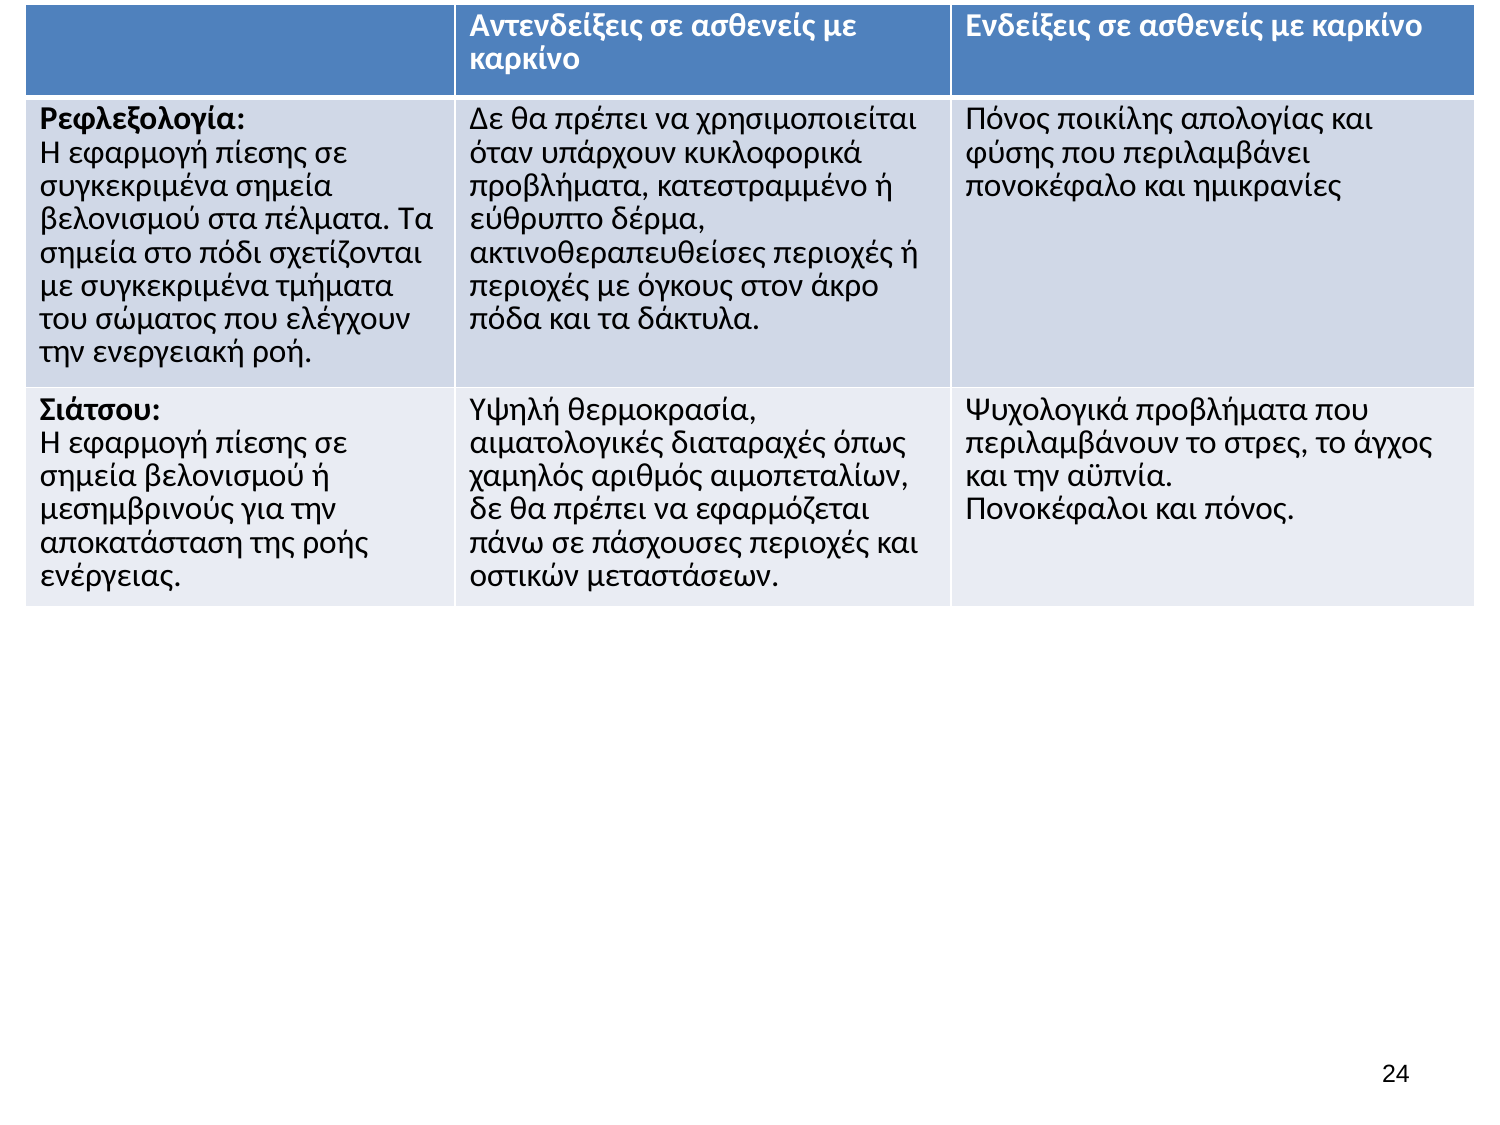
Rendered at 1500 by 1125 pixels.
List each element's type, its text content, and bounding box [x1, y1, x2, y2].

table_cell Ρεφλεξολογία: Η εφαρμογή πίεσης σε συγκεκριμένα σημεία βελονισμού στα πέλματα. Τα σημεία στο πόδι σχετίζονται με συγκεκριμένα τμήματα του σώματος που ελέγχουν την ενεργειακή ροή. [26, 100, 454, 387]
table_cell Υψηλή θερμοκρασία, αιματολογικές διαταραχές όπως χαμηλός αριθμός αιμοπεταλίων, δε θα πρέπει να εφαρμόζεται πάνω σε πάσχουσες περιοχές και οστικών μεταστάσεων. [456, 388, 950, 606]
table_cell Δε θα πρέπει να χρησιμοποιείται όταν υπάρχουν κυκλοφορικά προβλήματα, κατεστραμμένο ή εύθρυπτο δέρμα, ακτινοθεραπευθείσες περιοχές ή περιοχές με όγκους στον άκρο πόδα και τα δάκτυλα. [456, 100, 950, 387]
table_cell Ψυχολογικά προβλήματα που περιλαμβάνουν το στρες, το άγχος και την αϋπνία. Πονοκέφαλοι και πόνος. [952, 388, 1474, 606]
table_header Αντενδείξεις σε ασθενείς με καρκίνο [456, 5, 950, 95]
table_header Ενδείξεις σε ασθενείς με καρκίνο [952, 5, 1474, 95]
table_header [26, 5, 454, 95]
table_cell Σιάτσου: Η εφαρμογή πίεσης σε σημεία βελονισμού ή μεσημβρινούς για την αποκατάσταση της ροής ενέργειας. [26, 388, 454, 606]
table_cell Πόνος ποικίλης απολογίας και φύσης που περιλαμβάνει πονοκέφαλο και ημικρανίες [952, 100, 1474, 387]
slide_number 23 [1074, 1042, 1425, 1103]
